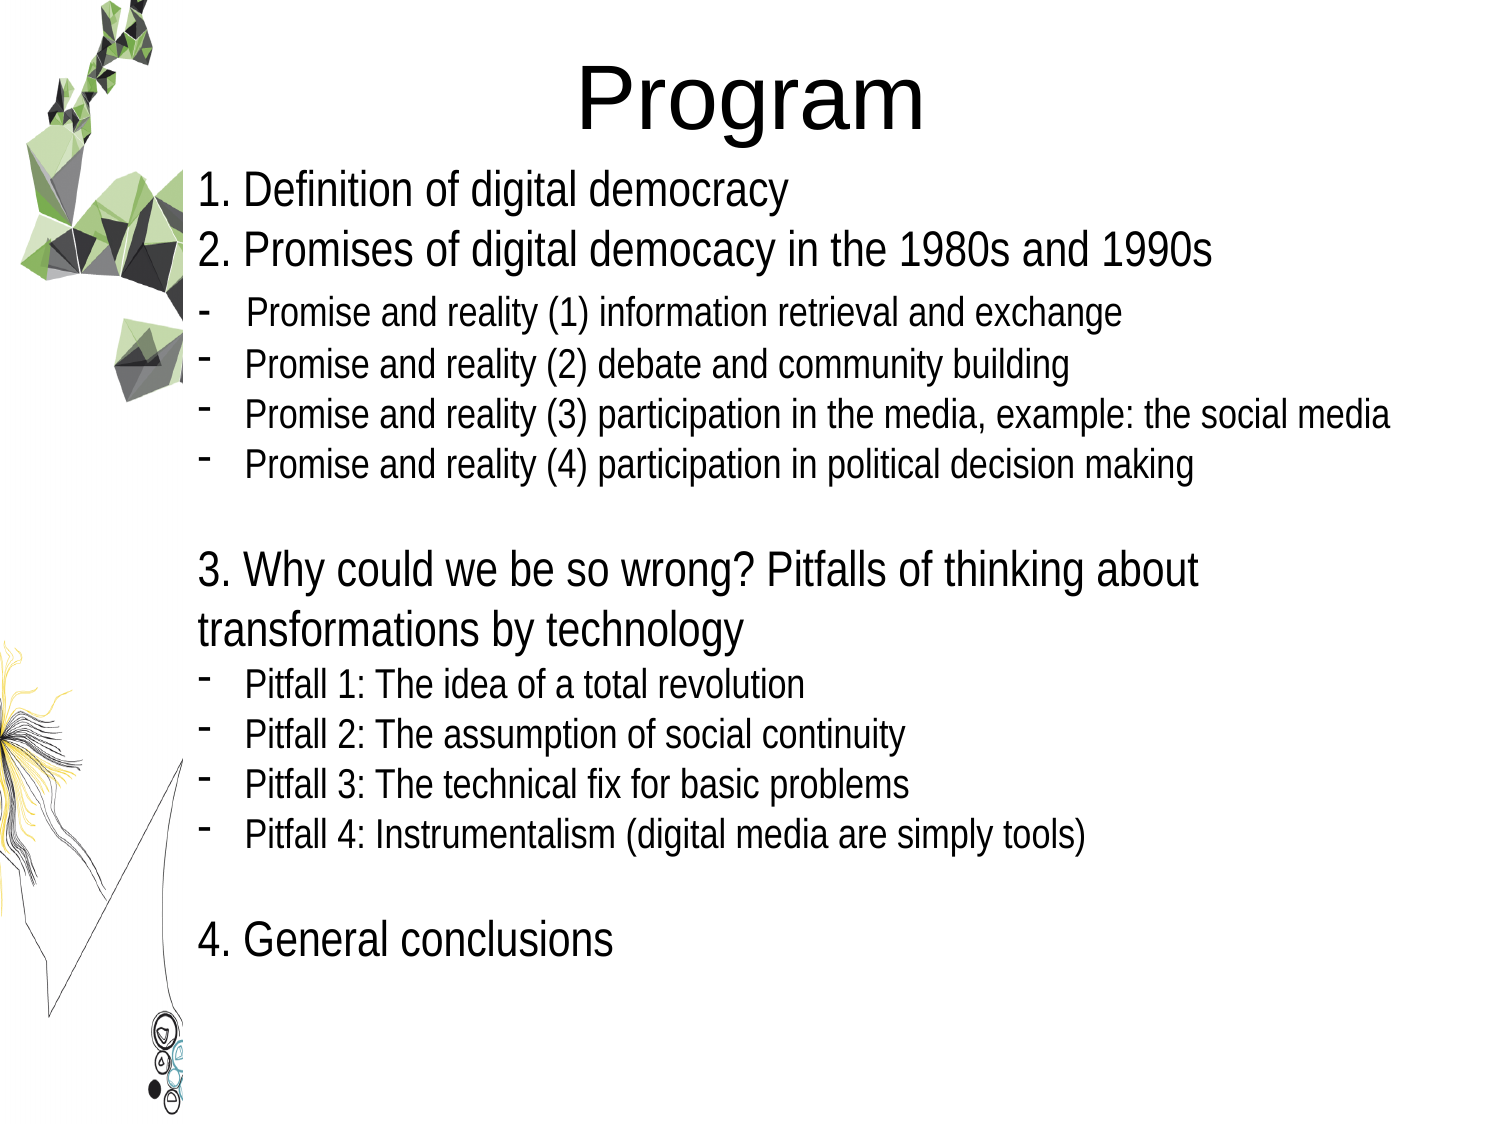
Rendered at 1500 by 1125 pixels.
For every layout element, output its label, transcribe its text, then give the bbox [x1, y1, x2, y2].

title Program [185, 0, 1427, 149]
picture [0, 0, 184, 1124]
text_box 1. Definition of digital democracy 2. Promises of digital democacy in the 1980s and 1990s - Promise and reality (1) information retrieval and exchange Promise and reality (2) debate and community building Promise and reality (3) participation in the media, example: the social media Promise and reality (4) participation in political decision making 3. Why could we be so wrong? Pitfalls of thinking about transformations by technology Pitfall 1: The idea of a total revolution Pitfall 2: The assumption of social continuity Pitfall 3: The technical fix for basic problems Pitfall 4: Instrumentalism (digital media are simply tools) 4. General conclusions [187, 149, 1500, 1094]
